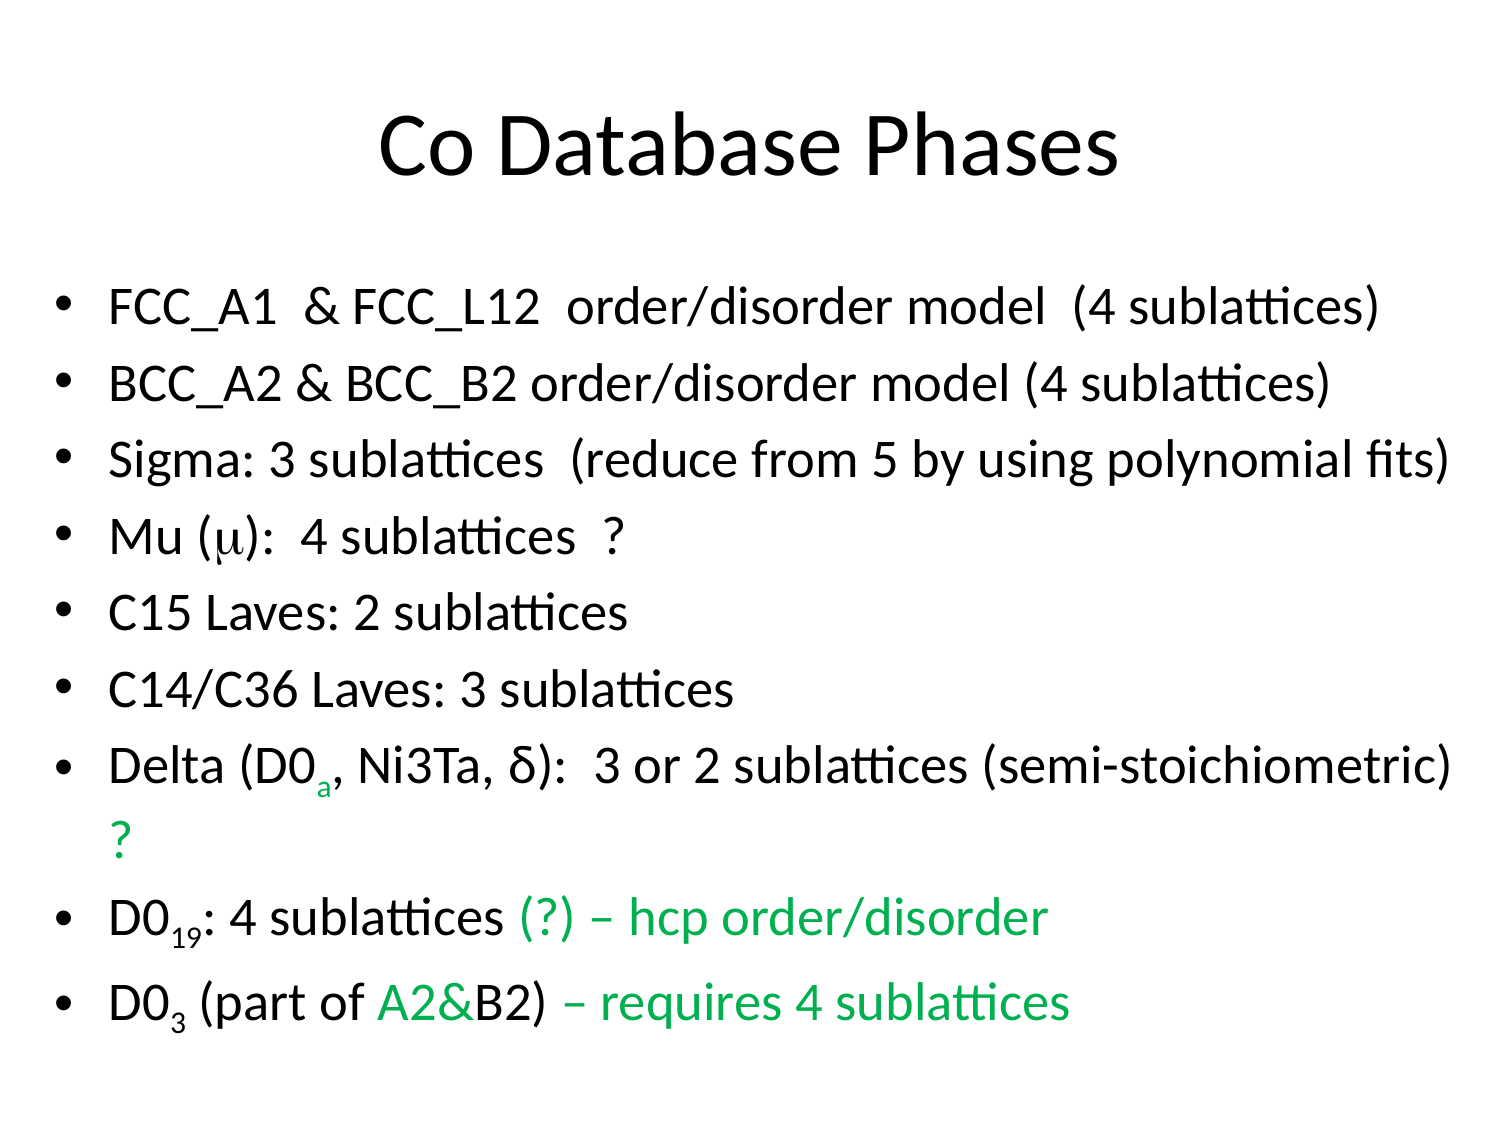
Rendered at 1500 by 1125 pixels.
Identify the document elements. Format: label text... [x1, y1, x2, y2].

title Co Database Phases [75, 45, 1425, 233]
list FCC_A1 & FCC_L12 order/disorder model (4 sublattices) BCC_A2 & BCC_B2 order/disorder model (4 sublattices) Sigma: 3 sublattices (reduce from 5 by using polynomial fits) Mu (m): 4 sublattices ? C15 Laves: 2 sublattices C14/C36 Laves: 3 sublattices Delta (D0a, Ni3Ta, δ): 3 or 2 sublattices (semi-stoichiometric) ? D019: 4 sublattices (?) – hcp order/disorder D03 (part of A2&B2) – requires 4 sublattices [39, 262, 1471, 1077]
